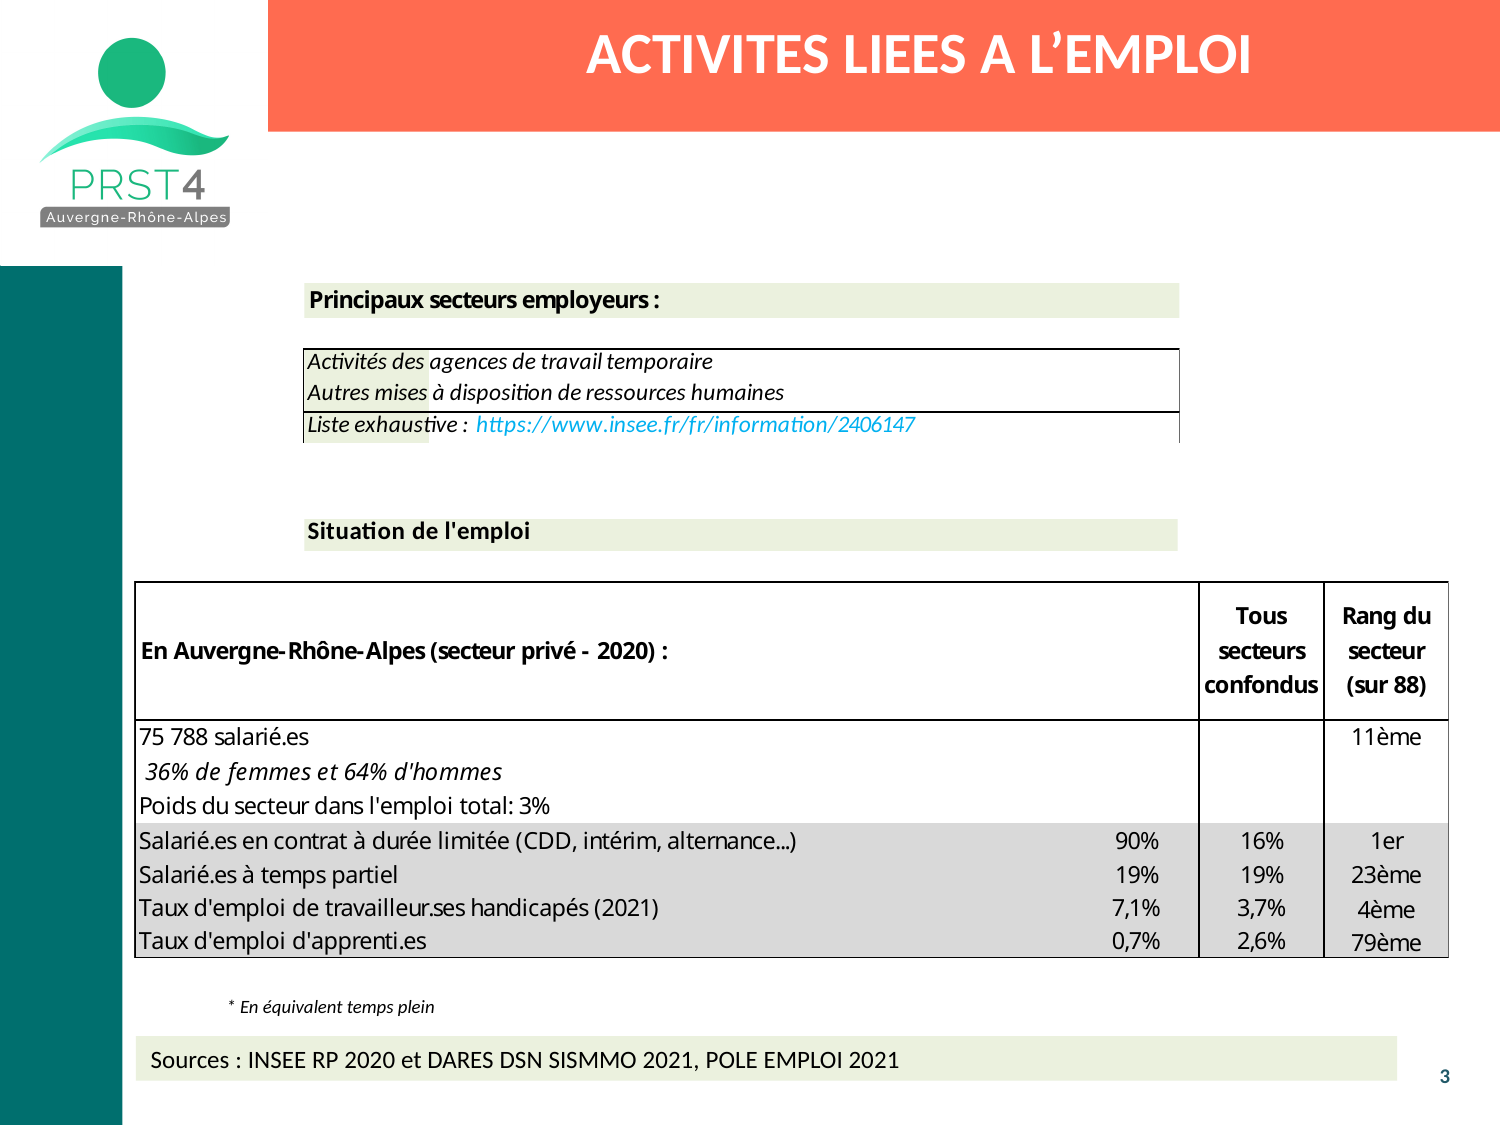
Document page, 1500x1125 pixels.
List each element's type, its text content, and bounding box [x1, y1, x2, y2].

picture [133, 580, 1451, 960]
text_box Sources : INSEE RP 2020 et DARES DSN SISMMO 2021, POLE EMPLOI 2021 [135, 1036, 1398, 1081]
picture [1, 0, 268, 266]
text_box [302, 517, 1180, 553]
text_box ACTIVITES LIEES A L’EMPLOI [340, 8, 1500, 93]
picture [302, 281, 1182, 445]
text_box * En équivalent temps plein [211, 987, 691, 1025]
